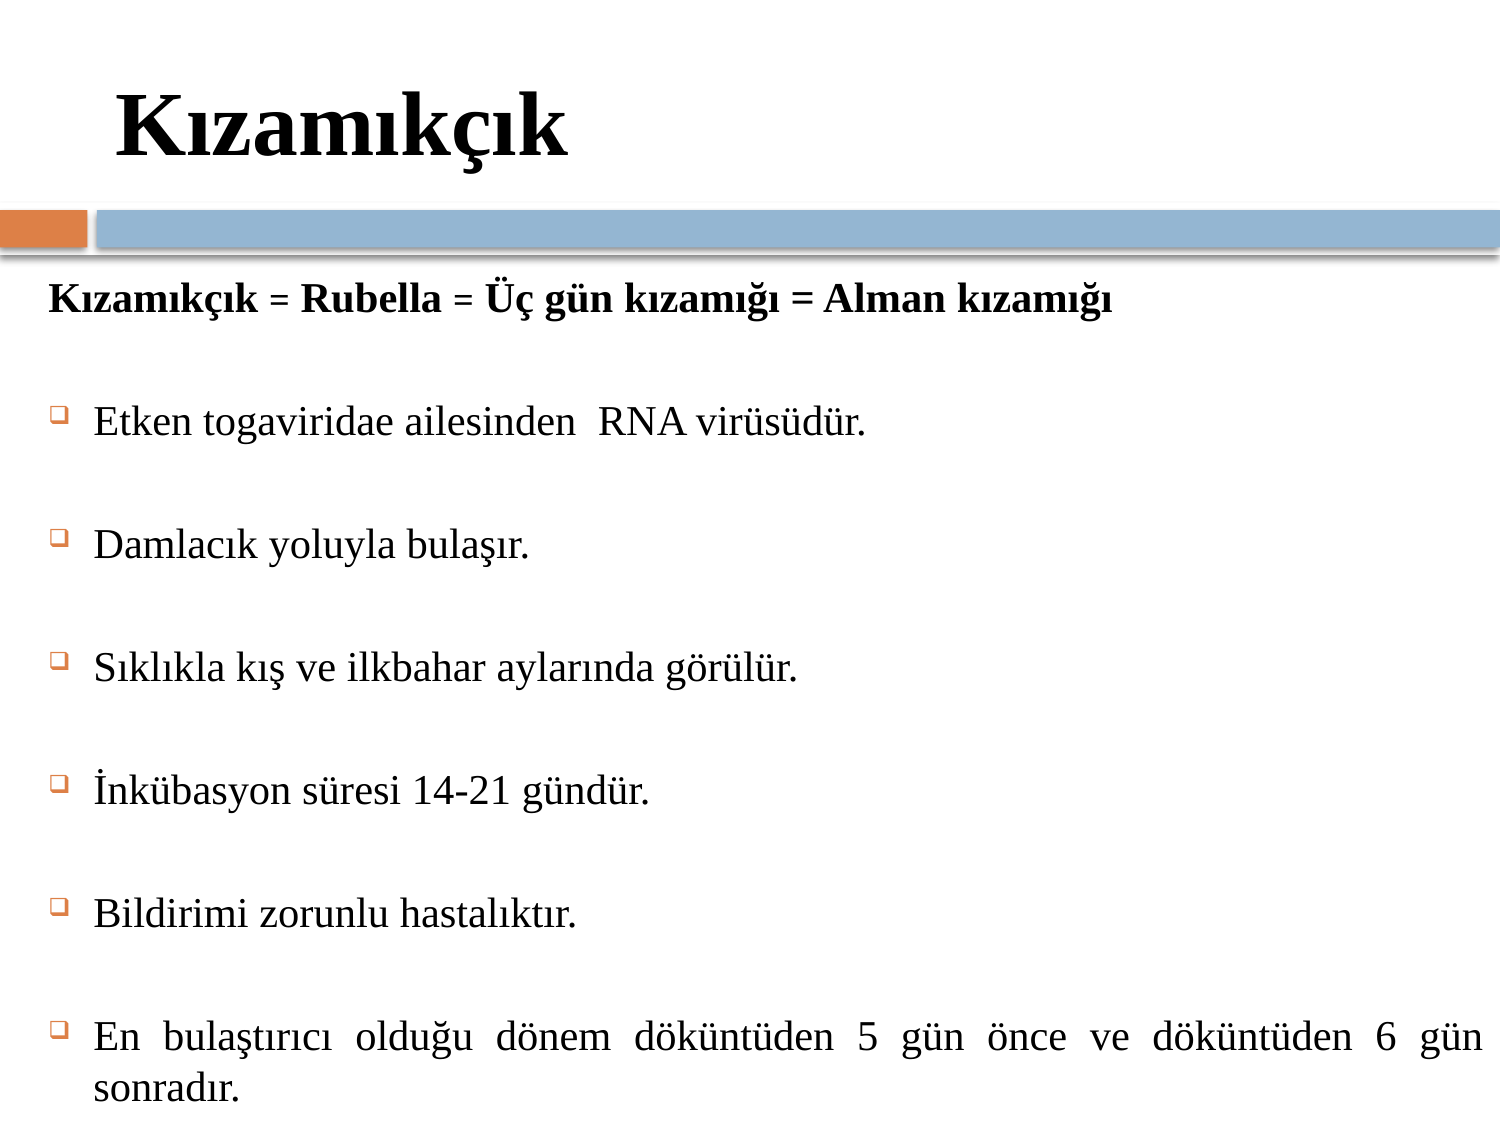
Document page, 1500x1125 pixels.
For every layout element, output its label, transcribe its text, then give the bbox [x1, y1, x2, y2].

list Kızamıkçık = Rubella = Üç gün kızamığı = Alman kızamığı Etken togaviridae ailesinden RNA virüsüdür. Damlacık yoluyla bulaşır. Sıklıkla kış ve ilkbahar aylarında görülür. İnkübasyon süresi 14-21 gündür. Bildirimi zorunlu hastalıktır. En bulaştırıcı olduğu dönem döküntüden 5 gün önce ve döküntüden 6 gün sonradır. [33, 262, 1499, 1125]
title Kızamıkçık [100, 37, 1438, 200]
